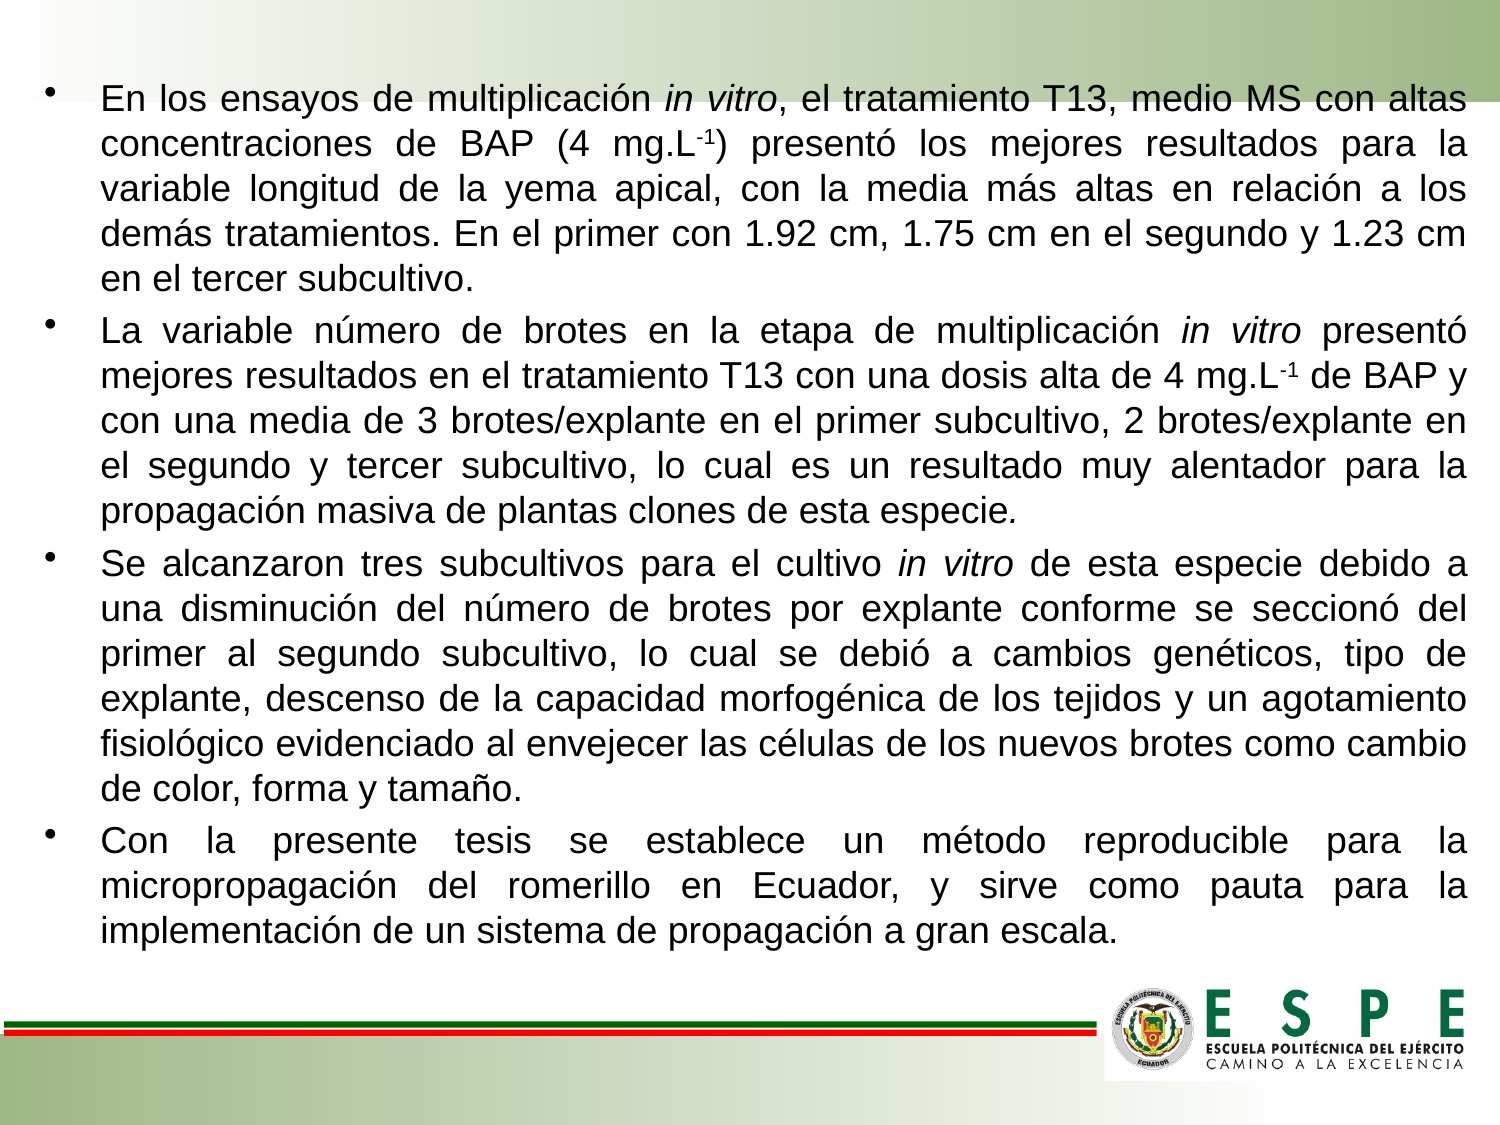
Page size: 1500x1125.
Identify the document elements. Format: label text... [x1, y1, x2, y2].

list En los ensayos de multiplicación in vitro, el tratamiento T13, medio MS con altas concentraciones de BAP (4 mg.L-1) presentó los mejores resultados para la variable longitud de la yema apical, con la media más altas en relación a los demás tratamientos. En el primer con 1.92 cm, 1.75 cm en el segundo y 1.23 cm en el tercer subcultivo. La variable número de brotes en la etapa de multiplicación in vitro presentó mejores resultados en el tratamiento T13 con una dosis alta de 4 mg.L-1 de BAP y con una media de 3 brotes/explante en el primer subcultivo, 2 brotes/explante en el segundo y tercer subcultivo, lo cual es un resultado muy alentador para la propagación masiva de plantas clones de esta especie. Se alcanzaron tres subcultivos para el cultivo in vitro de esta especie debido a una disminución del número de brotes por explante conforme se seccionó del primer al segundo subcultivo, lo cual se debió a cambios genéticos, tipo de explante, descenso de la capacidad morfogénica de los tejidos y un agotamiento fisiológico evidenciado al envejecer las células de los nuevos brotes como cambio de color, forma y tamaño. Con la presente tesis se establece un método reproducible para la micropropagación del romerillo en Ecuador, y sirve como pauta para la implementación de un sistema de propagación a gran escala. [29, 66, 1483, 1000]
picture [1104, 1000, 1483, 1081]
